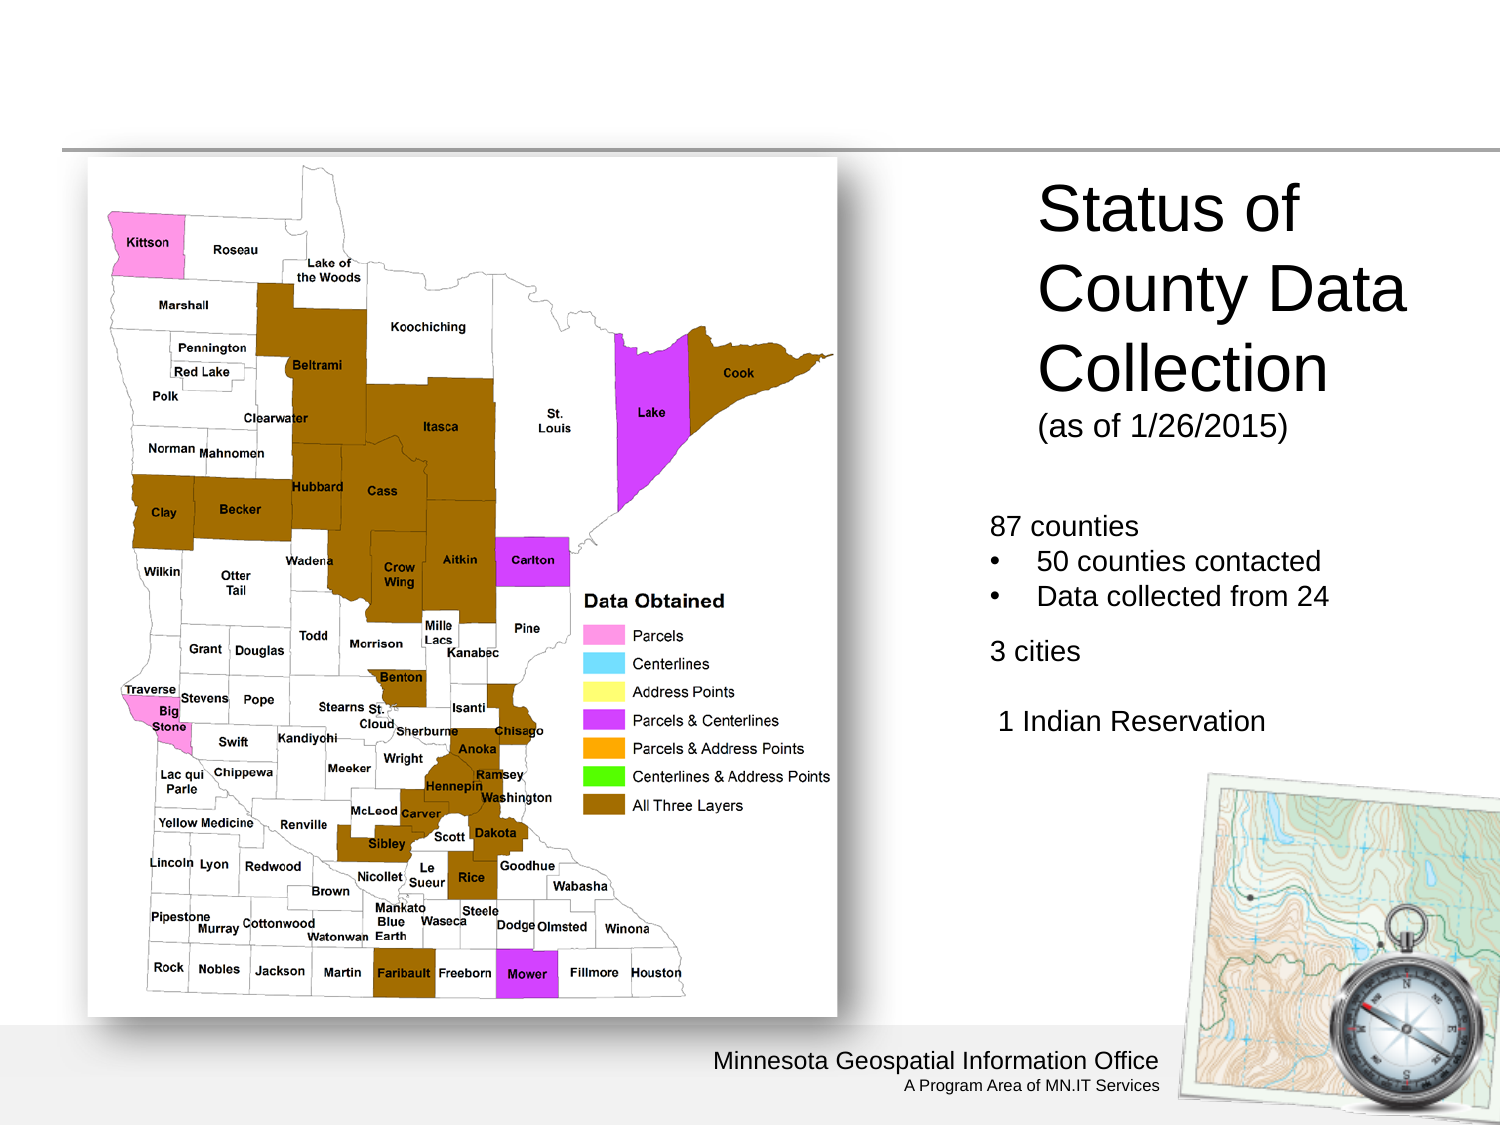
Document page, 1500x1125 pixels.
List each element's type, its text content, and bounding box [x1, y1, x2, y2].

picture [1166, 760, 1500, 1125]
text_box 87 counties 50 counties contacted Data collected from 24 3 cities 1 Indian Reservation [974, 499, 1425, 745]
picture [87, 156, 838, 1017]
text_box Status of County Data Collection (as of 1/26/2015) [1022, 157, 1425, 452]
